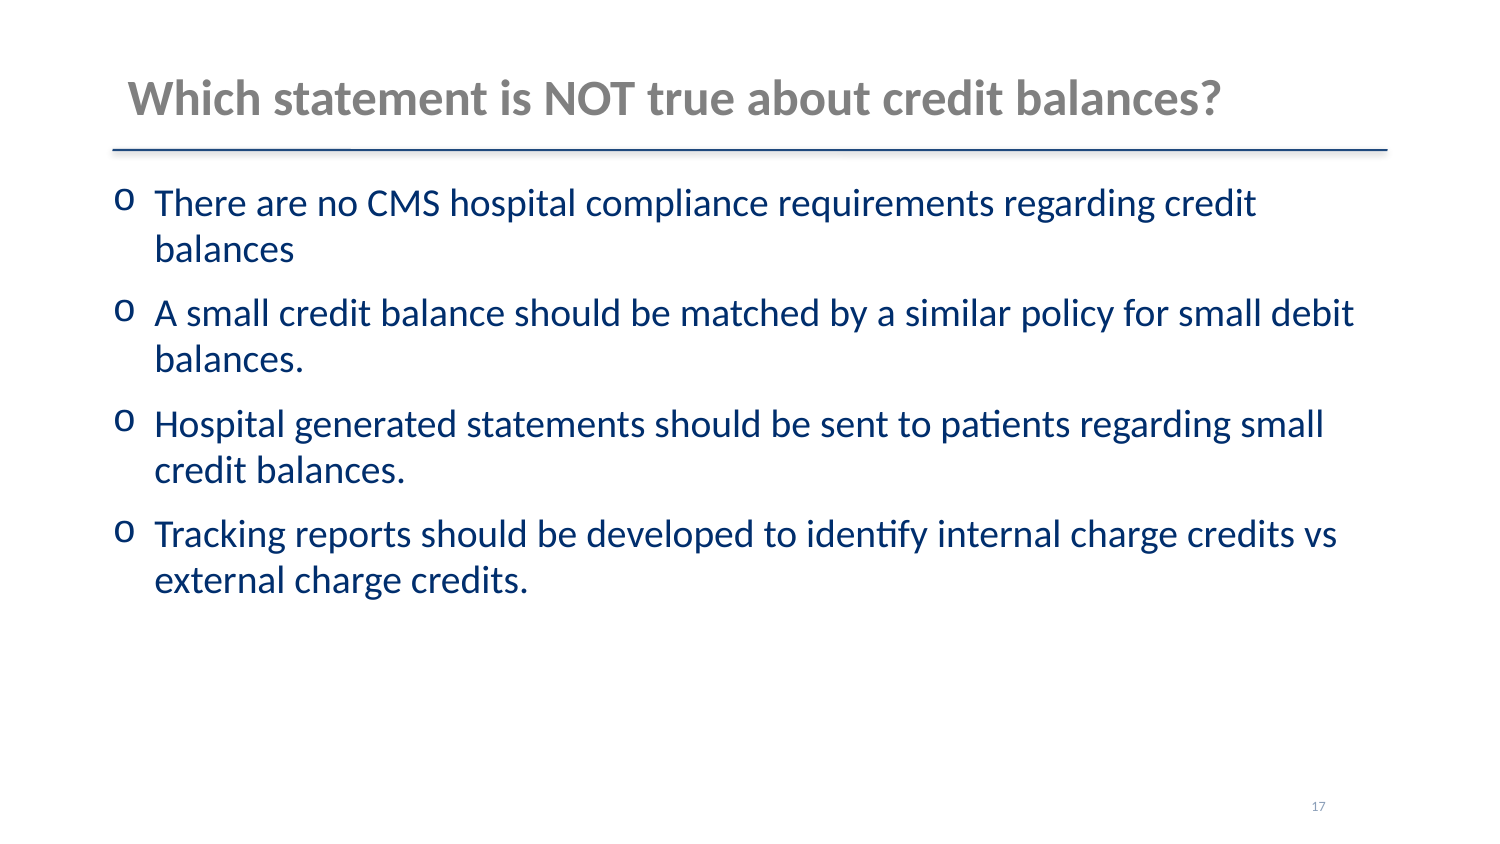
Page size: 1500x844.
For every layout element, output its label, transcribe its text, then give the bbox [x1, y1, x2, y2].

list There are no CMS hospital compliance requirements regarding credit balances A small credit balance should be matched by a similar policy for small debit balances. Hospital generated statements should be sent to patients regarding small credit balances. Tracking reports should be developed to identify internal charge credits vs external charge credits. [112, 178, 1388, 732]
title Which statement is NOT true about credit balances? [112, 0, 1388, 150]
slide_number 17 [1162, 783, 1475, 828]
